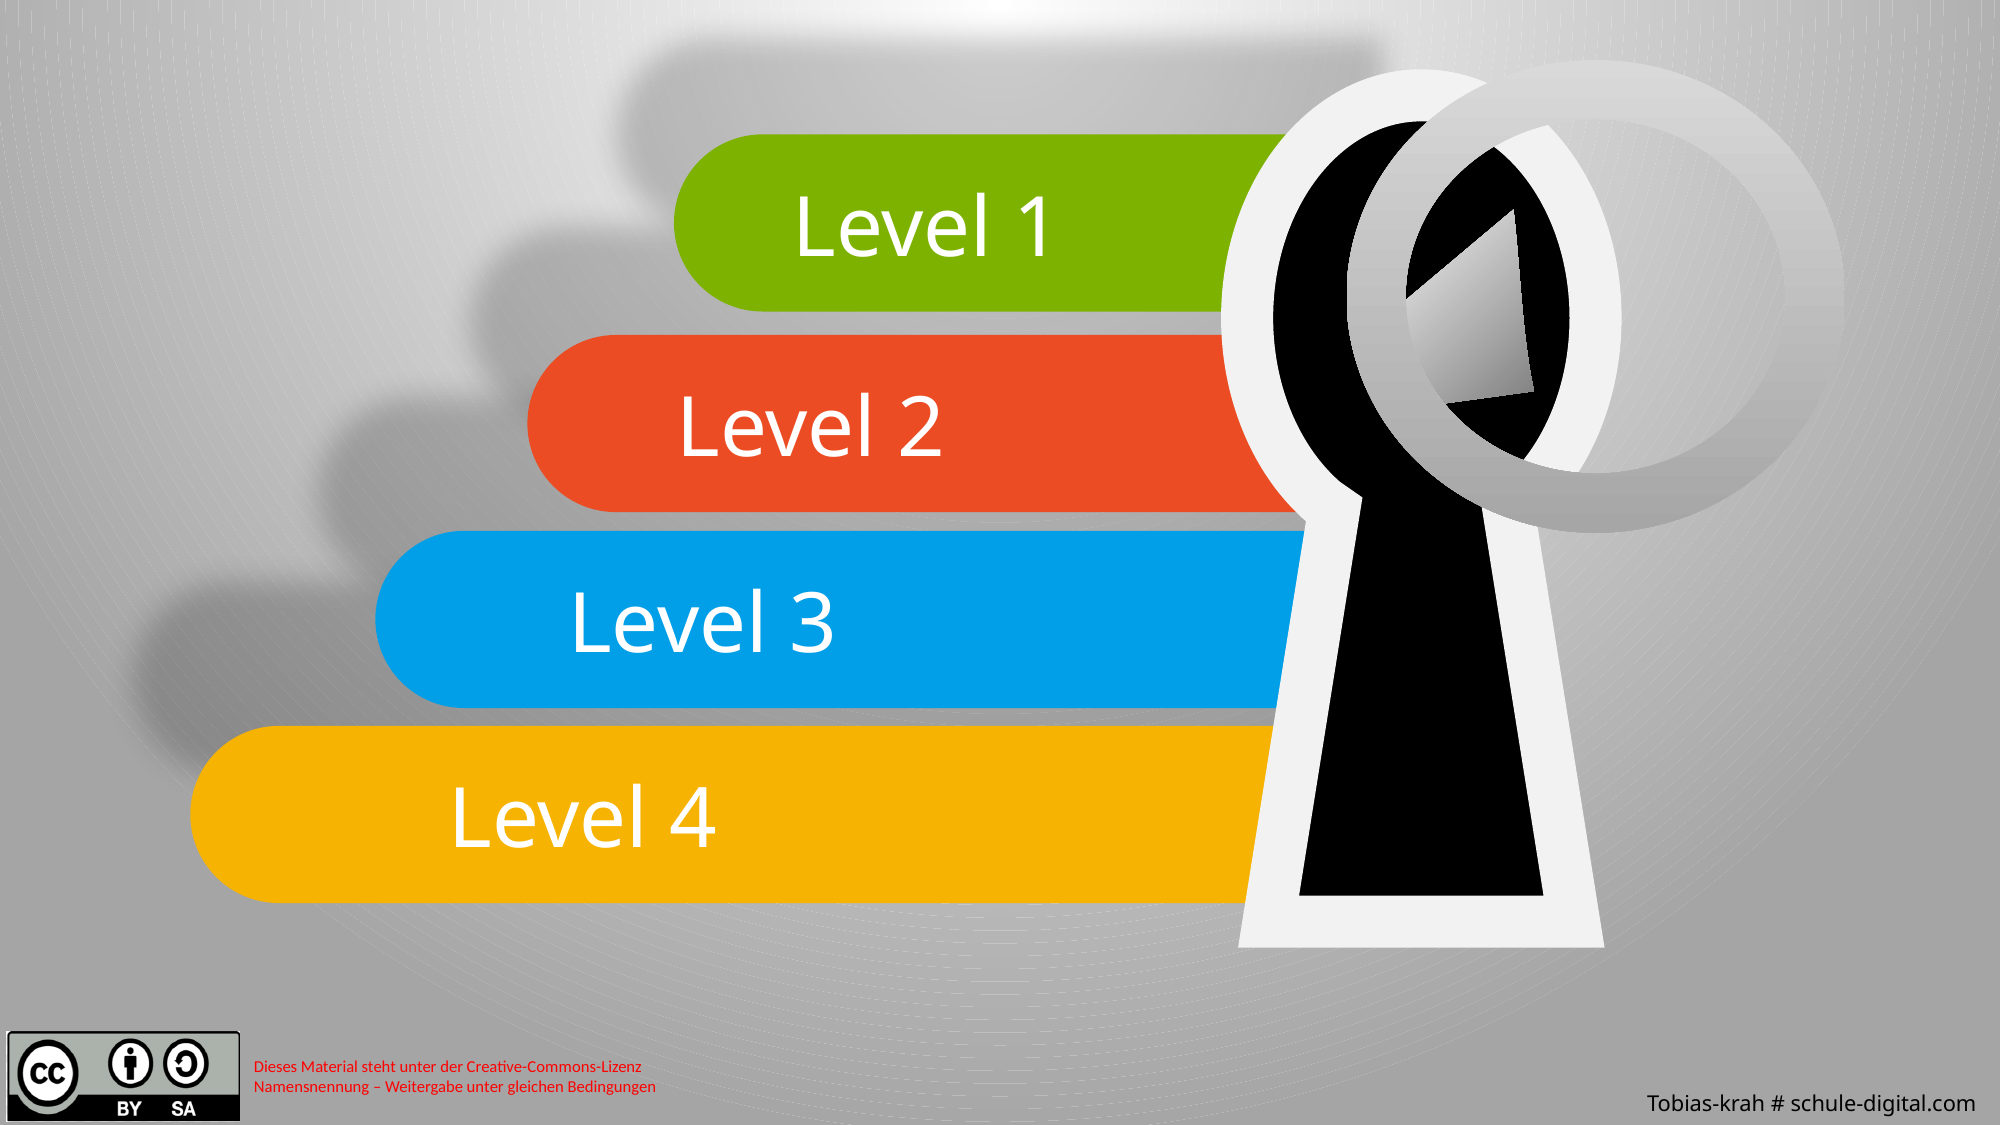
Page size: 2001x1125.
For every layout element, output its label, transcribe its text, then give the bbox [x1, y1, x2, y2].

text_box [1246, 115, 1576, 923]
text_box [1346, 59, 1845, 533]
text_box Dieses Material steht unter der Creative-Commons-Lizenz Namensnennung – Weitergabe unter gleichen Bedingungen [239, 1028, 691, 1125]
text_box Level 1 [672, 133, 1321, 313]
picture [6, 1031, 240, 1122]
text_box Level 4 [189, 724, 1298, 905]
text_box Level 3 [374, 529, 1329, 710]
text_box Level 2 [526, 333, 1332, 514]
